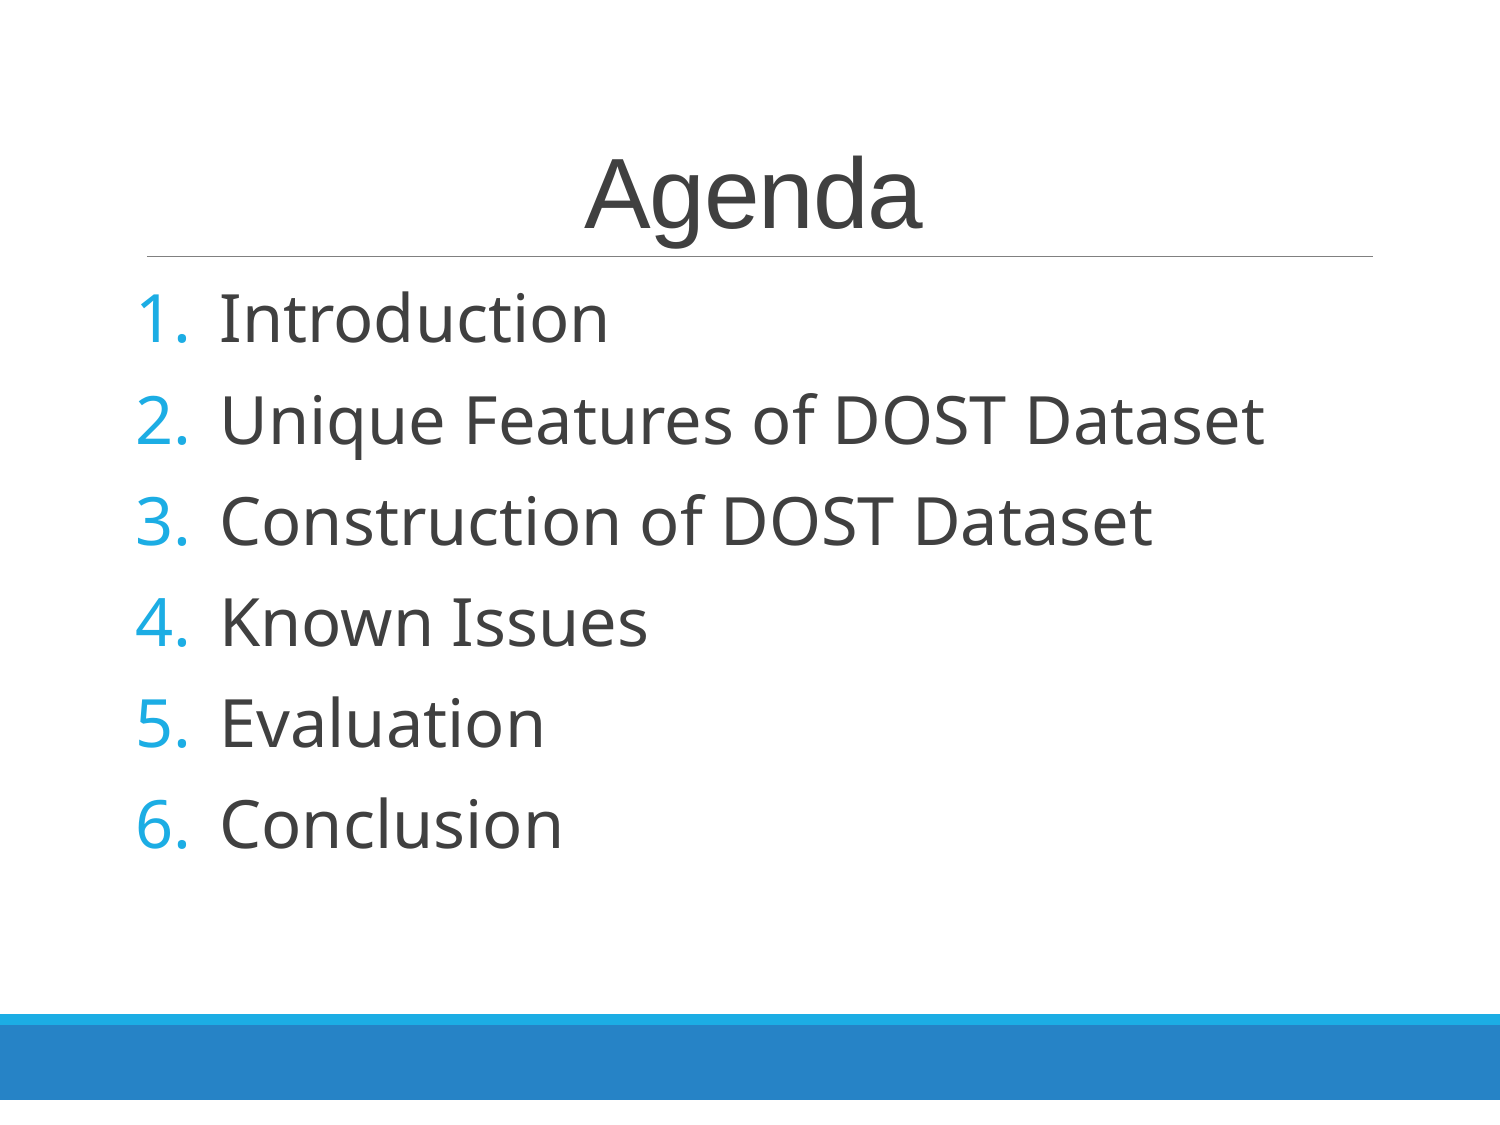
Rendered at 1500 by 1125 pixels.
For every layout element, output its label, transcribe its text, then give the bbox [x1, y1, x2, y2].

list Introduction Unique Features of DOST Dataset Construction of DOST Dataset Known Issues Evaluation Conclusion [135, 277, 1373, 938]
title Agenda [135, 18, 1373, 257]
